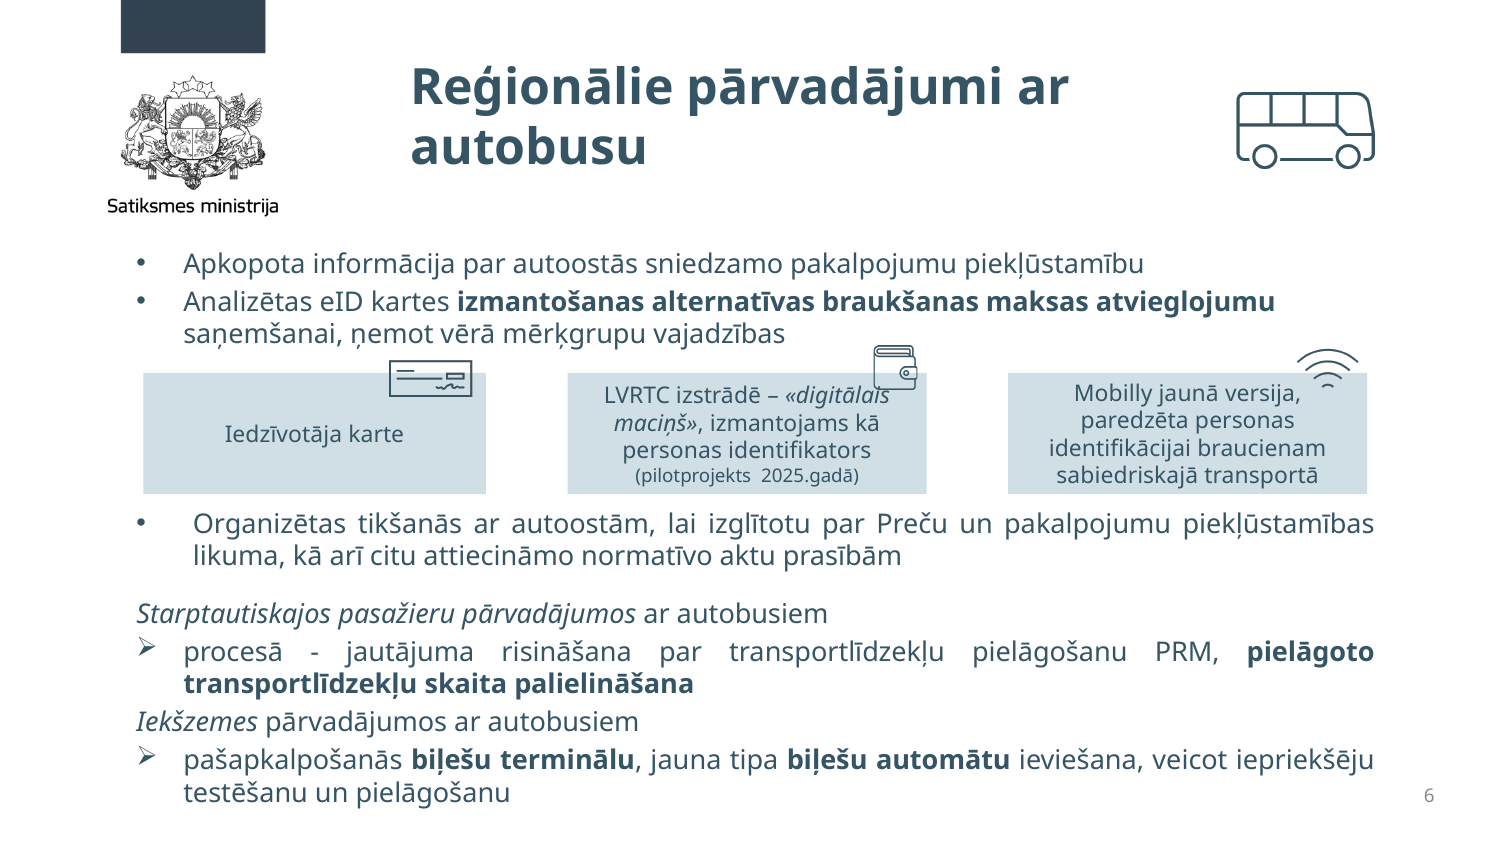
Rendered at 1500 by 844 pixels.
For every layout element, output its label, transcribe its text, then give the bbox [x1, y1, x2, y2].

slide_number 6 [1400, 778, 1450, 816]
text_box LVRTC izstrādē – «digitālais maciņš», izmantojams kā personas identifikators (pilotprojekts 2025.gadā) [565, 371, 929, 496]
picture [1230, 54, 1381, 205]
picture [1280, 322, 1375, 416]
text_box Iedzīvotāja karte [141, 371, 488, 496]
text_box Mobilly jaunā versija, paredzēta personas identifikācijai braucienam sabiedriskajā transportā [1006, 371, 1369, 496]
picture [48, 0, 338, 321]
text_box Reģionālie pārvadājumi ar autobusu [394, 46, 1295, 175]
picture [873, 345, 918, 390]
picture [384, 332, 477, 425]
list Apkopota informācija par autoostās sniedzamo pakalpojumu piekļūstamību Analizētas eID kartes izmantošanas alternatīvas braukšanas maksas atvieglojumu saņemšanai, ņemot vērā mērķgrupu vajadzības Organizētas tikšanās ar autoostām, lai izglītotu par Preču un pakalpojumu piekļūstamības likuma, kā arī citu attiecināmo normatīvo aktu prasībām Starptautiskajos pasažieru pārvadājumos ar autobusiem procesā - jautājuma risināšana par transportlīdzekļu pielāgošanu PRM, pielāgoto transportlīdzekļu skaita palielināšana Iekšzemes pārvadājumos ar autobusiem pašapkalpošanās biļešu terminālu, jauna tipa biļešu automātu ieviešana, veicot iepriekšēju testēšanu un pielāgošanu [121, 238, 1391, 844]
